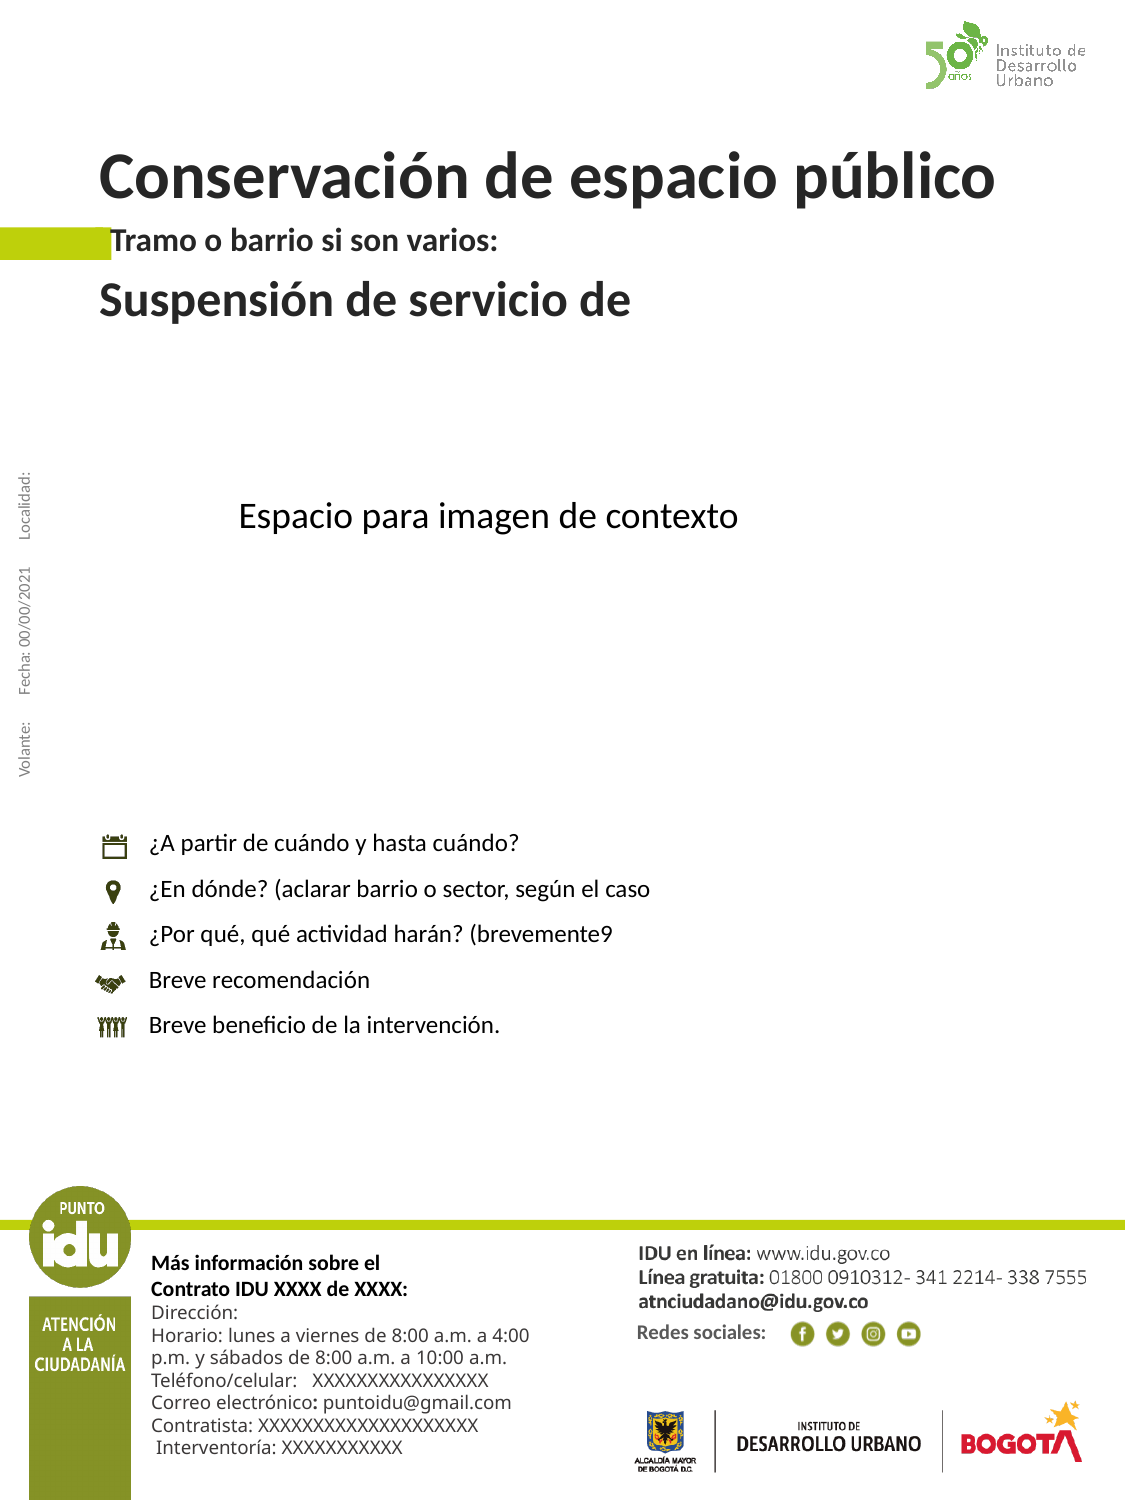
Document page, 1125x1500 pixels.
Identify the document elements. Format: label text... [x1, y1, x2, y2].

picture [96, 920, 130, 955]
picture [612, 1378, 1125, 1500]
text_box Tramo o barrio si son varios: [95, 220, 743, 259]
picture [29, 1186, 131, 1500]
text_box Más información sobre el Contrato IDU XXXX de XXXX: Dirección: Horario: lunes a viernes de 8:00 a.m. a 4:00 p.m. y sábados de 8:00 a.m. a 10:00 a.m. Teléfono/celular: XXXXXXXXXXXXXXXX Correo electrónico: puntoidu@gmail.com Contratista: XXXXXXXXXXXXXXXXXXXX Interventoría: XXXXXXXXXXX [136, 1241, 579, 1488]
picture [93, 967, 127, 1001]
picture [97, 829, 132, 864]
picture [95, 875, 130, 909]
text_box ¿A partir de cuándo y hasta cuándo? ¿En dónde? (aclarar barrio o sector, según el caso ¿Por qué, qué actividad harán? (brevemente9 Breve recomendación Breve beneficio de la intervención. [134, 818, 819, 1055]
picture [95, 1010, 129, 1044]
picture [613, 1220, 1125, 1371]
text_box Suspensión de servicio de [84, 259, 1030, 334]
picture [926, 21, 1085, 89]
text_box Conservación de espacio público [84, 124, 1125, 220]
text_box Espacio para imagen de contexto [223, 484, 895, 544]
text_box Volante: Fecha: 00/00/2021 Localidad: [5, 36, 71, 793]
